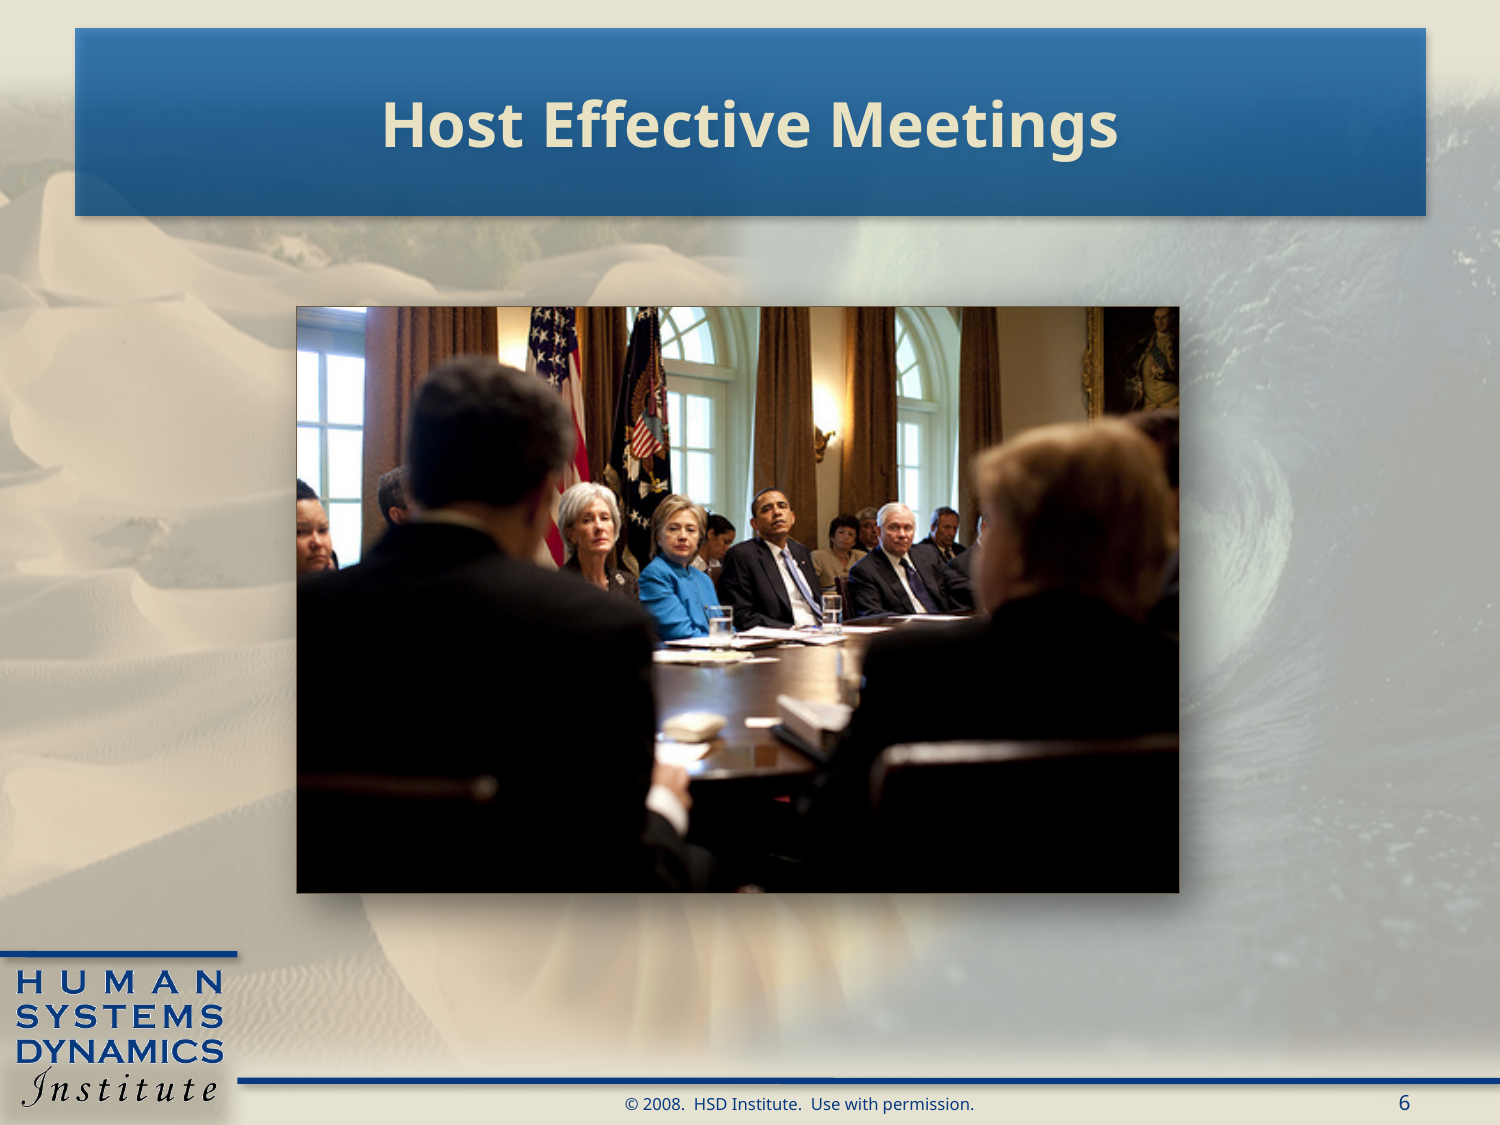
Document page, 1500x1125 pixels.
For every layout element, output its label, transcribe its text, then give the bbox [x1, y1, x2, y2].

title Host Effective Meetings [75, 28, 1425, 216]
picture [0, 946, 238, 1125]
picture [296, 305, 1180, 894]
